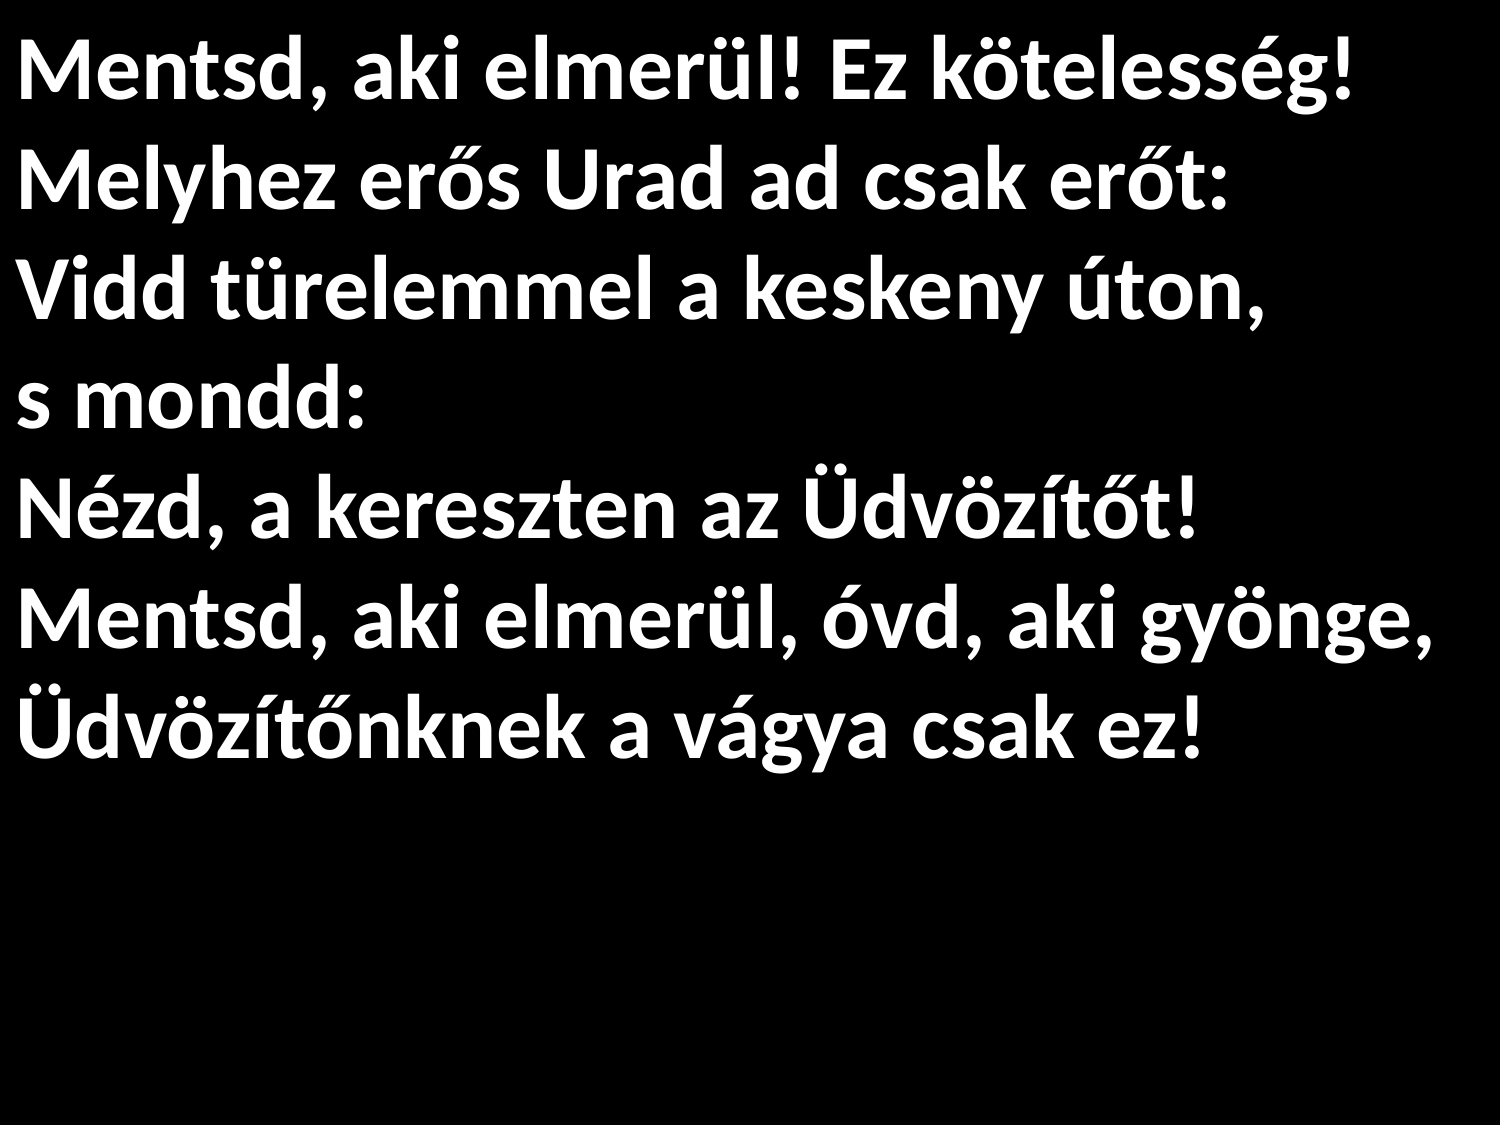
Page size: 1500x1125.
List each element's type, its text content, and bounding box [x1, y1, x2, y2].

title Mentsd, aki elmerül! Ez kötelesség! Melyhez erős Urad ad csak erőt: Vidd türelemmel a keskeny úton, s mondd: Nézd, a kereszten az Üdvözítőt! Mentsd, aki elmerül, óvd, aki gyönge, Üdvözítőnknek a vágya csak ez! [0, 0, 1500, 646]
